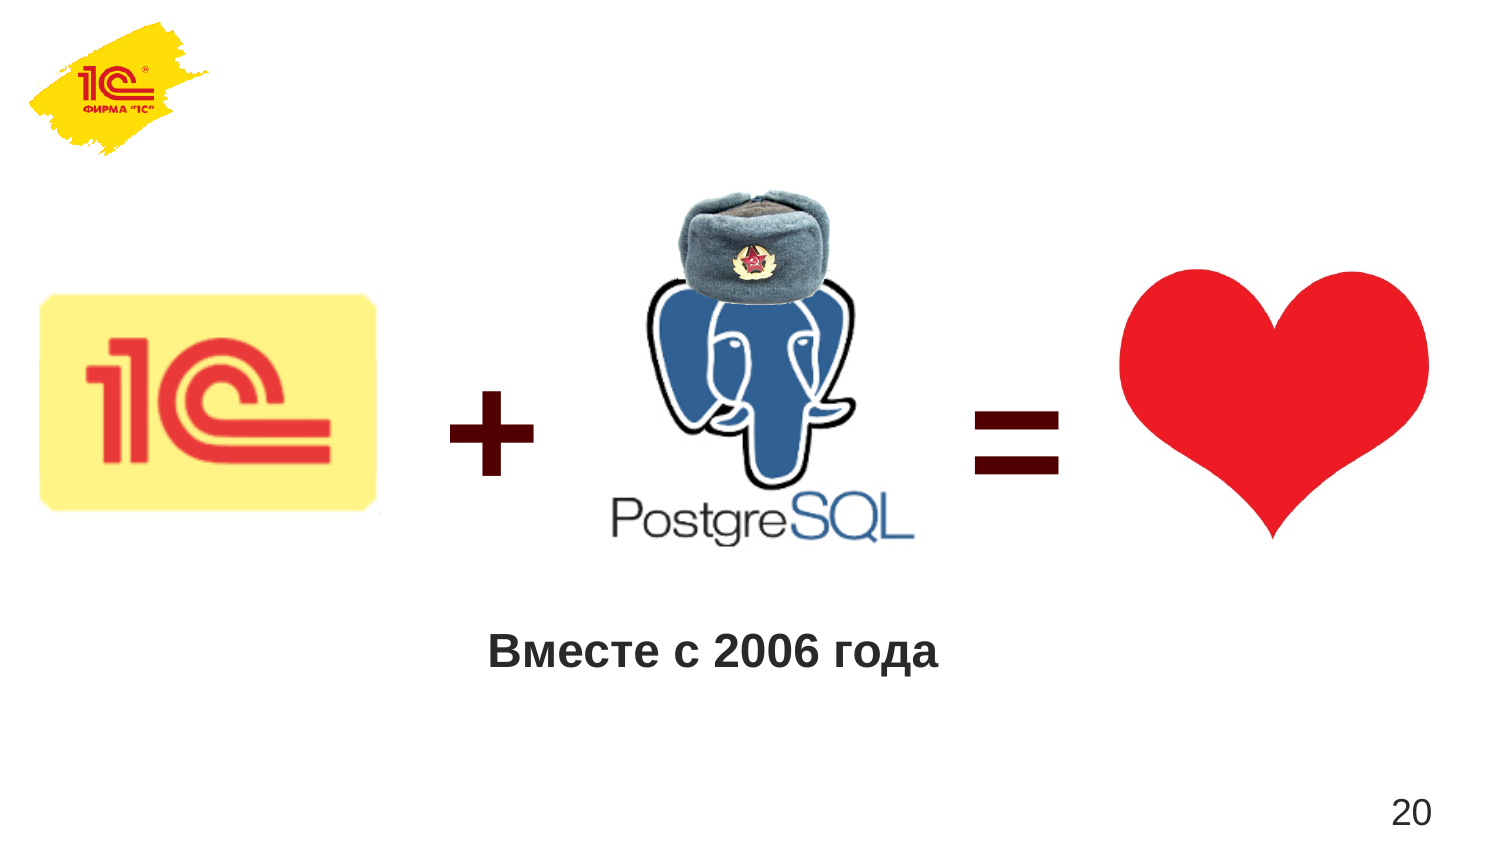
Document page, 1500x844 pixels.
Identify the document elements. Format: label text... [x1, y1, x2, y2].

title Вместе с 2006 года [472, 587, 1247, 721]
picture [23, 18, 213, 159]
text_box + [428, 295, 514, 531]
picture [519, 174, 989, 553]
picture [38, 291, 382, 516]
picture [1104, 235, 1441, 572]
text_box = [994, 304, 1082, 539]
slide_number 20 [1376, 780, 1470, 826]
